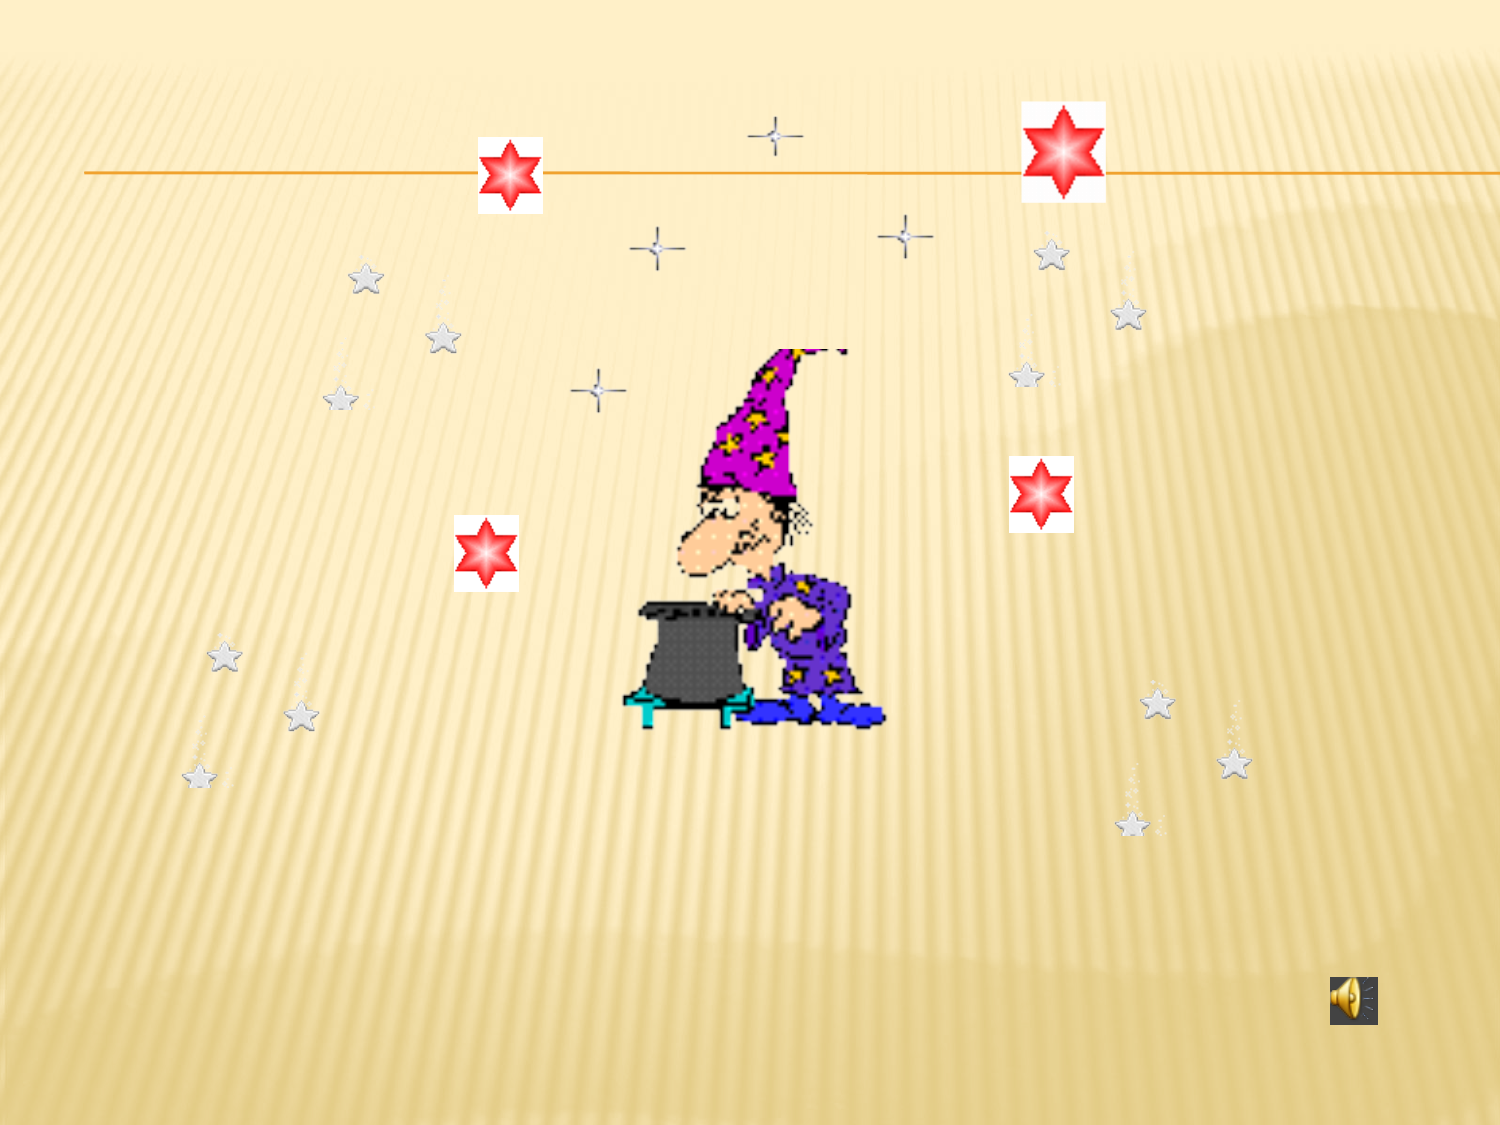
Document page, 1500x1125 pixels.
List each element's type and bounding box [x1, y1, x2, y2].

picture [477, 136, 543, 214]
picture [702, 89, 858, 185]
picture [1021, 101, 1107, 203]
picture [832, 184, 988, 291]
picture [997, 231, 1153, 387]
picture [1328, 975, 1380, 1027]
picture [454, 514, 520, 592]
picture [584, 195, 740, 303]
picture [170, 633, 327, 789]
picture [312, 255, 468, 411]
picture [525, 337, 1260, 836]
